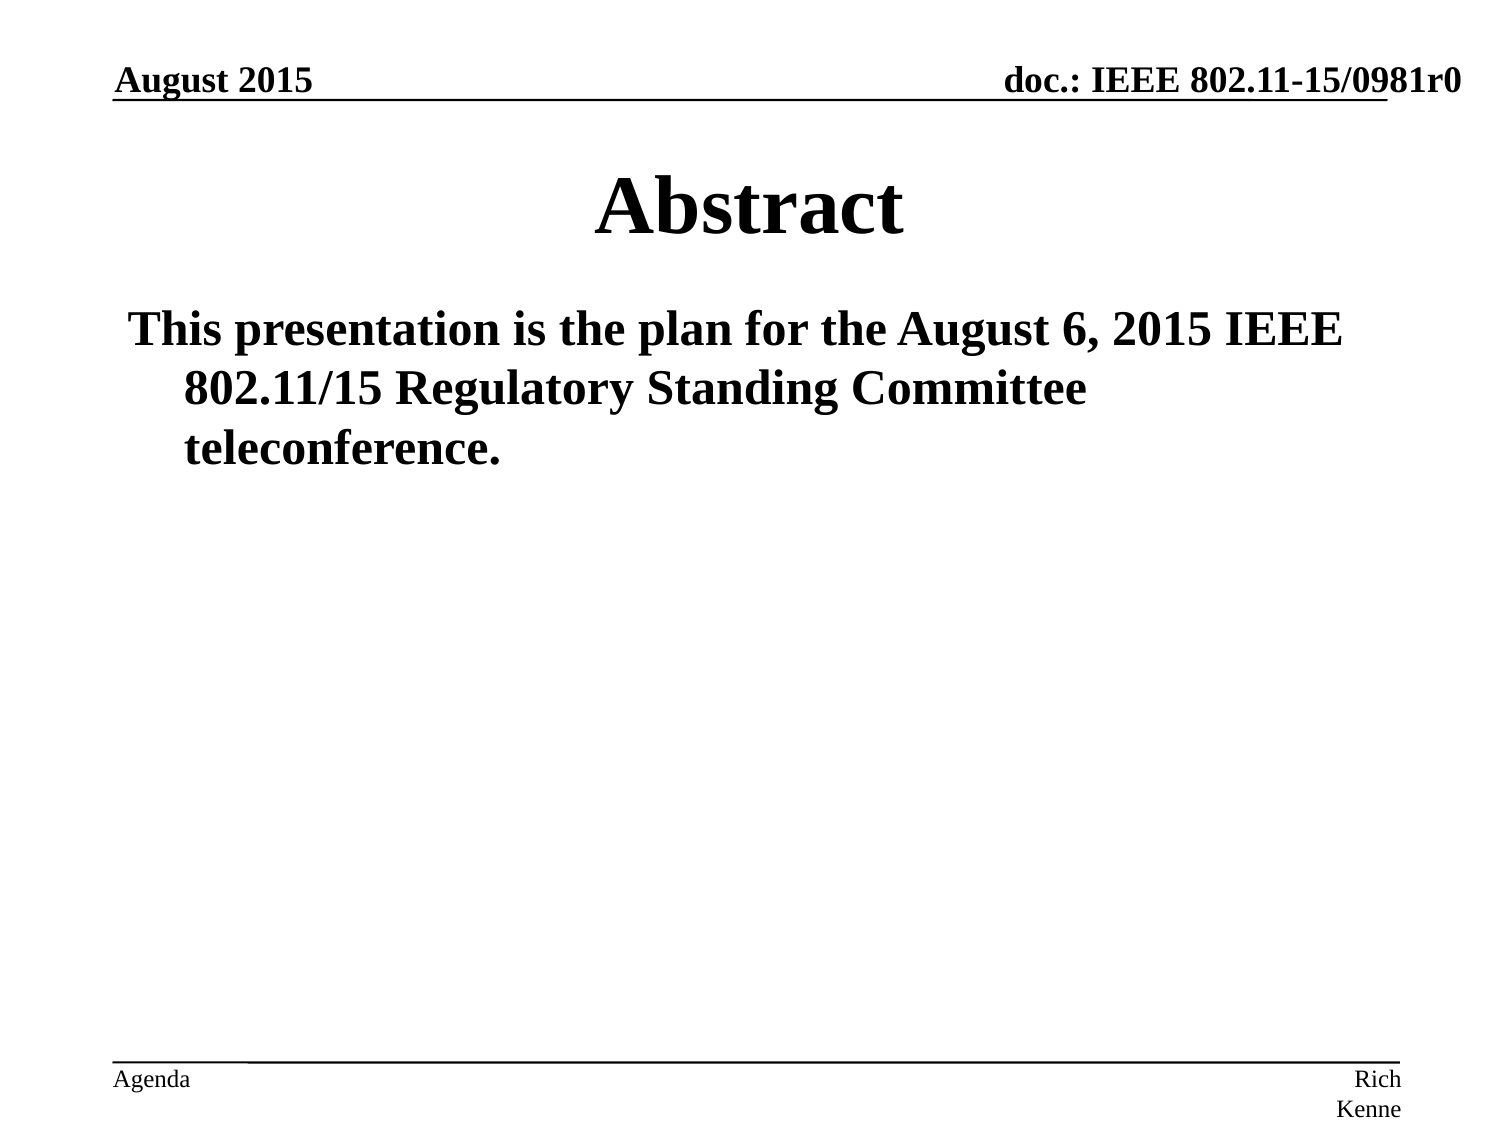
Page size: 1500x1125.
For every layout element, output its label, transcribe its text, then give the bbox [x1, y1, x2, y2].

title Abstract [112, 112, 1388, 287]
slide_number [114, 54, 316, 101]
list This presentation is the plan for the August 6, 2015 IEEE 802.11/15 Regulatory Standing Committee teleconference. [112, 287, 1388, 963]
footer Rich Kennedy, MediaTek [1324, 1061, 1402, 1093]
